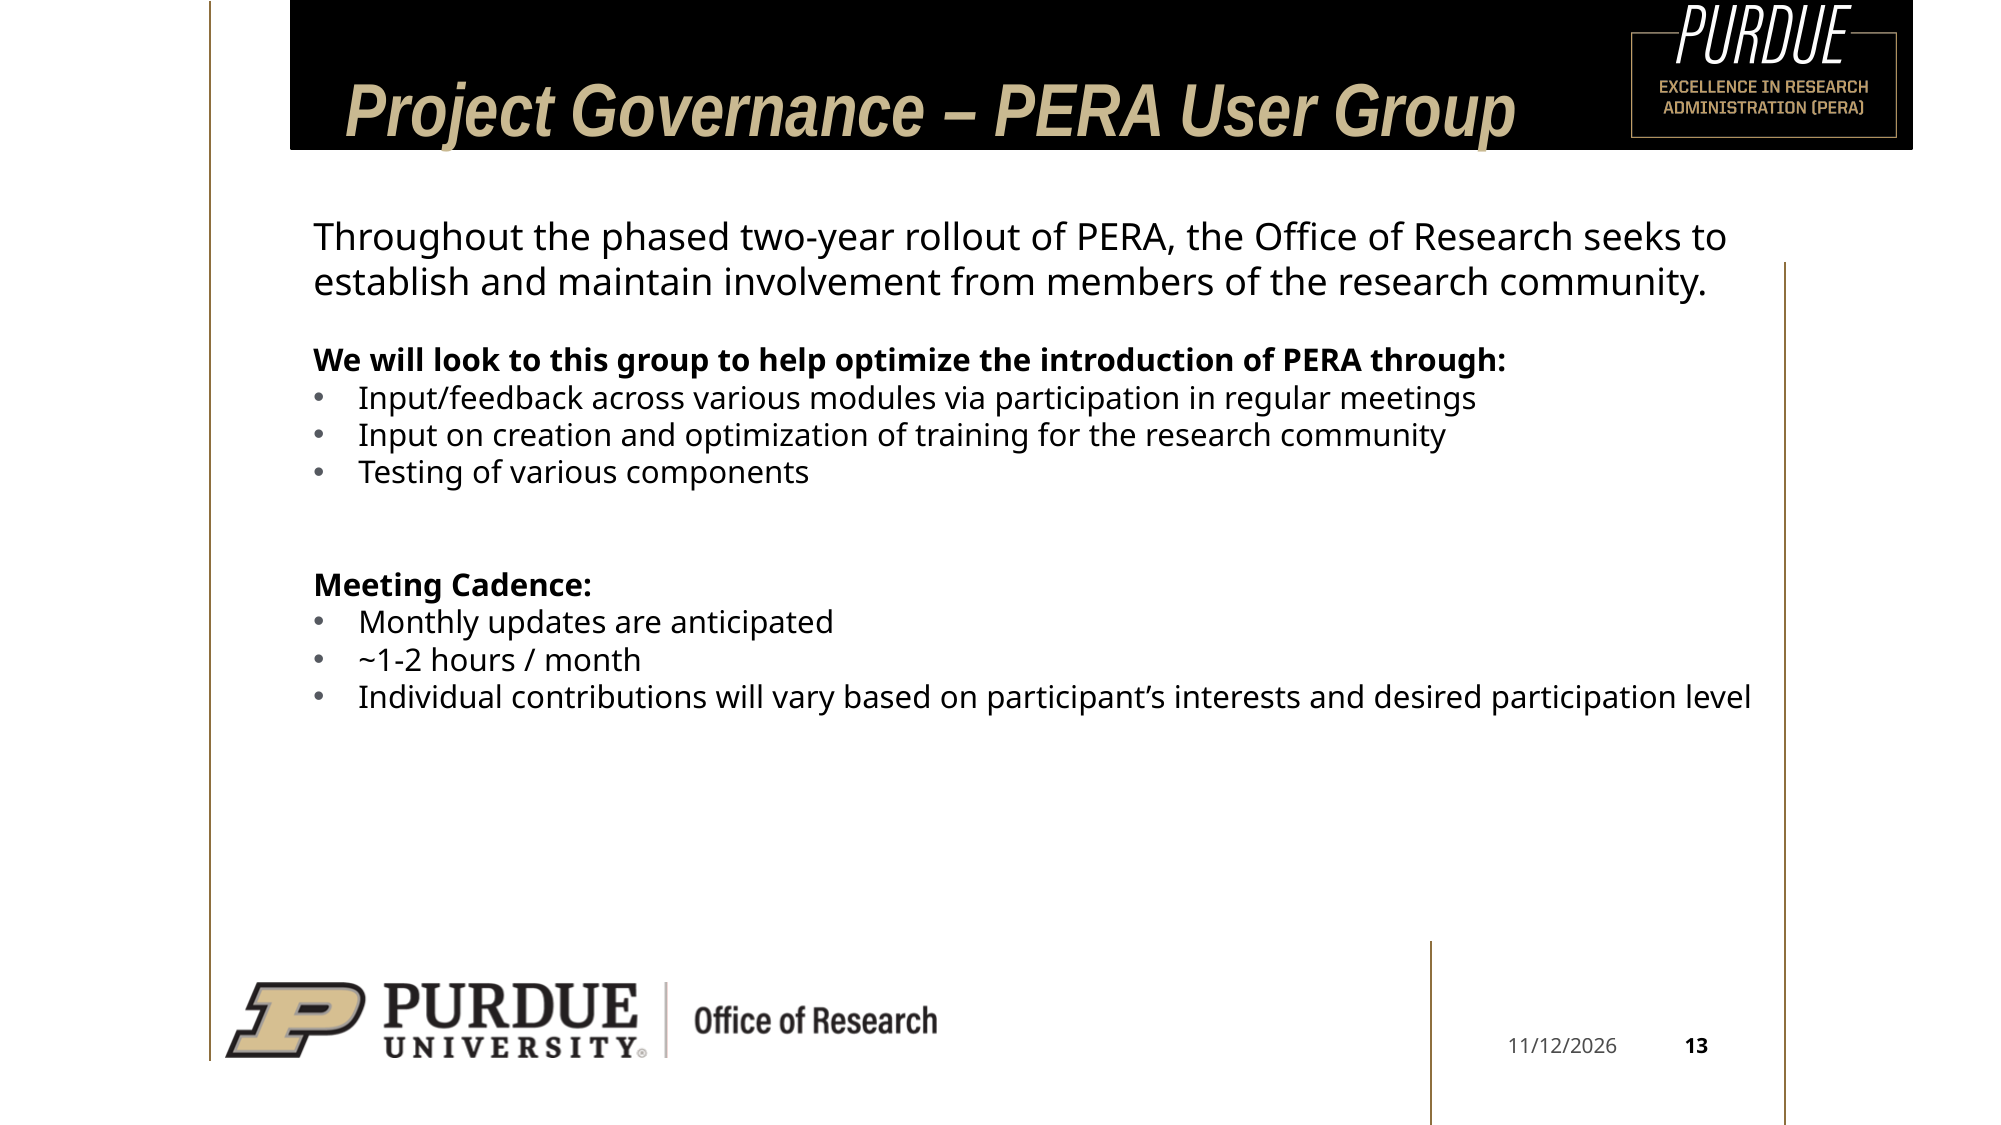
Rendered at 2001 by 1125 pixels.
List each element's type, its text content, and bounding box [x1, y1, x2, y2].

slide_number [1464, 1020, 1632, 1074]
list Throughout the phased two-year rollout of PERA, the Office of Research seeks to establish and maintain involvement from members of the research community. We will look to this group to help optimize the introduction of PERA through: Input/feedback across various modules via participation in regular meetings Input on creation and optimization of training for the research community Testing of various components Meeting Cadence: Monthly updates are anticipated ~1-2 hours / month Individual contributions will vary based on participant’s interests and desired participation level [313, 213, 1782, 954]
title Project Governance – PERA User Group [343, 69, 1659, 157]
picture [1631, 5, 1897, 138]
picture [225, 982, 937, 1058]
slide_number 13 [1656, 1017, 1737, 1078]
